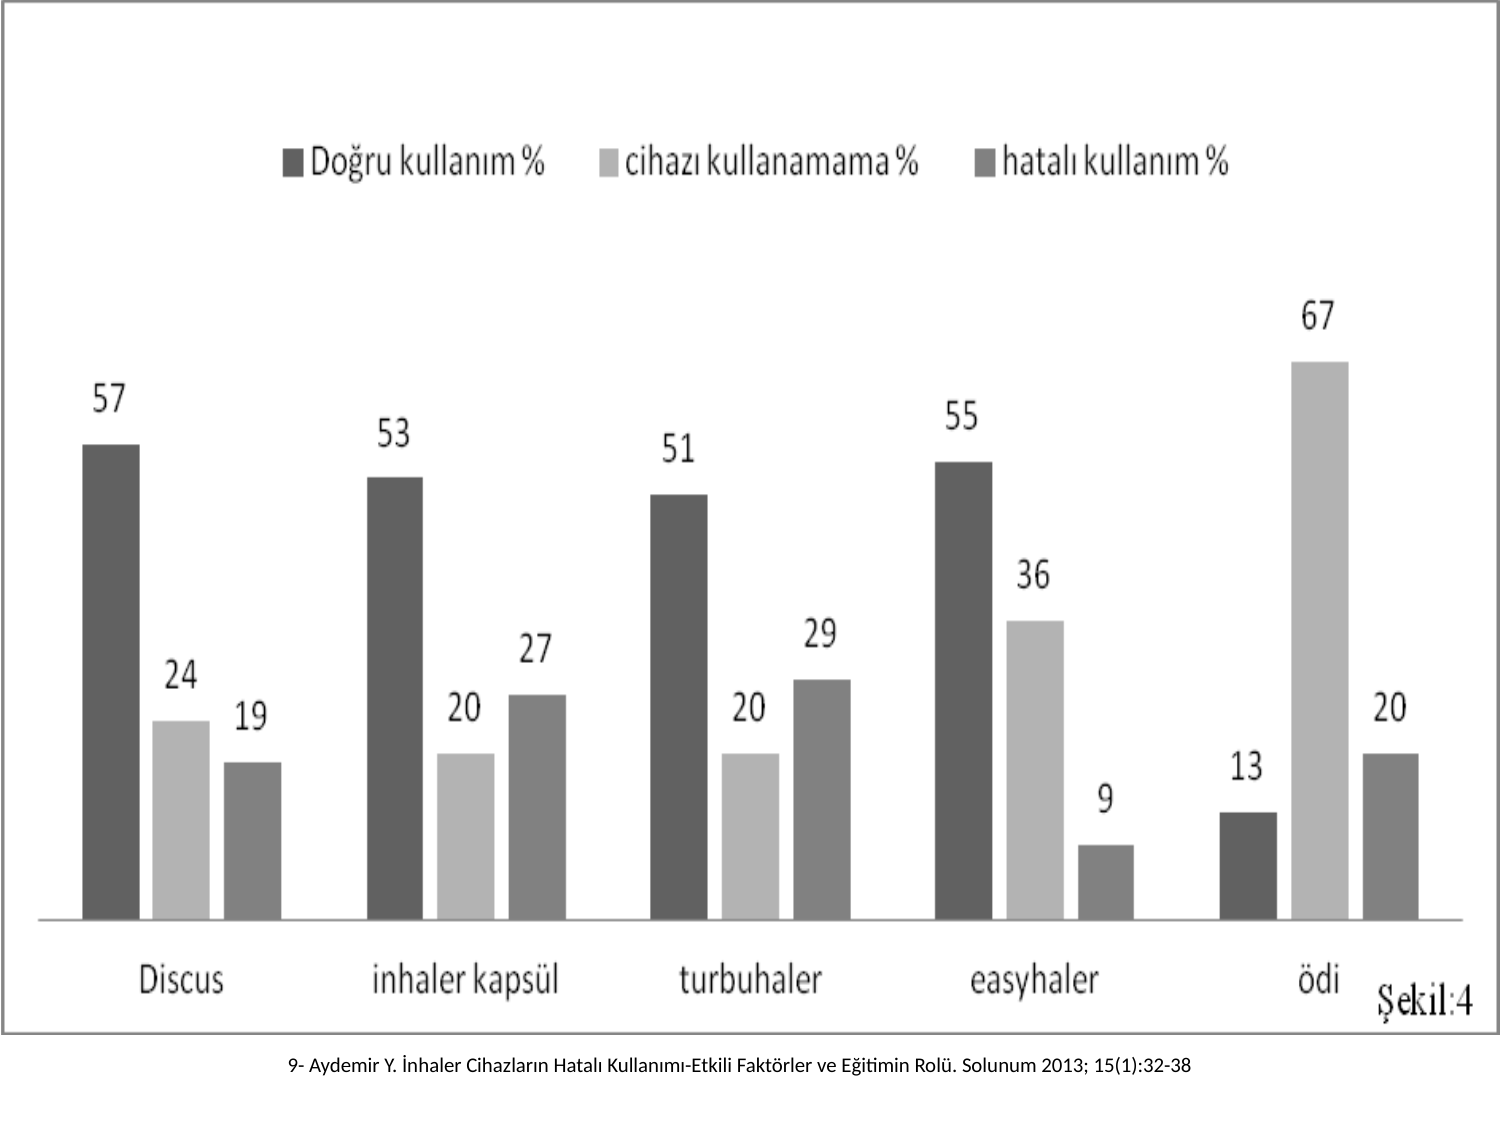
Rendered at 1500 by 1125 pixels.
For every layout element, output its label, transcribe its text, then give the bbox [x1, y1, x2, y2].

picture [0, 0, 1500, 1036]
title 9- Aydemir Y. İnhaler Cihazların Hatalı Kullanımı-Etkili Faktörler ve Eğitimin Rolü. Solunum 2013; 15(1):32-38 [64, 1044, 1415, 1094]
